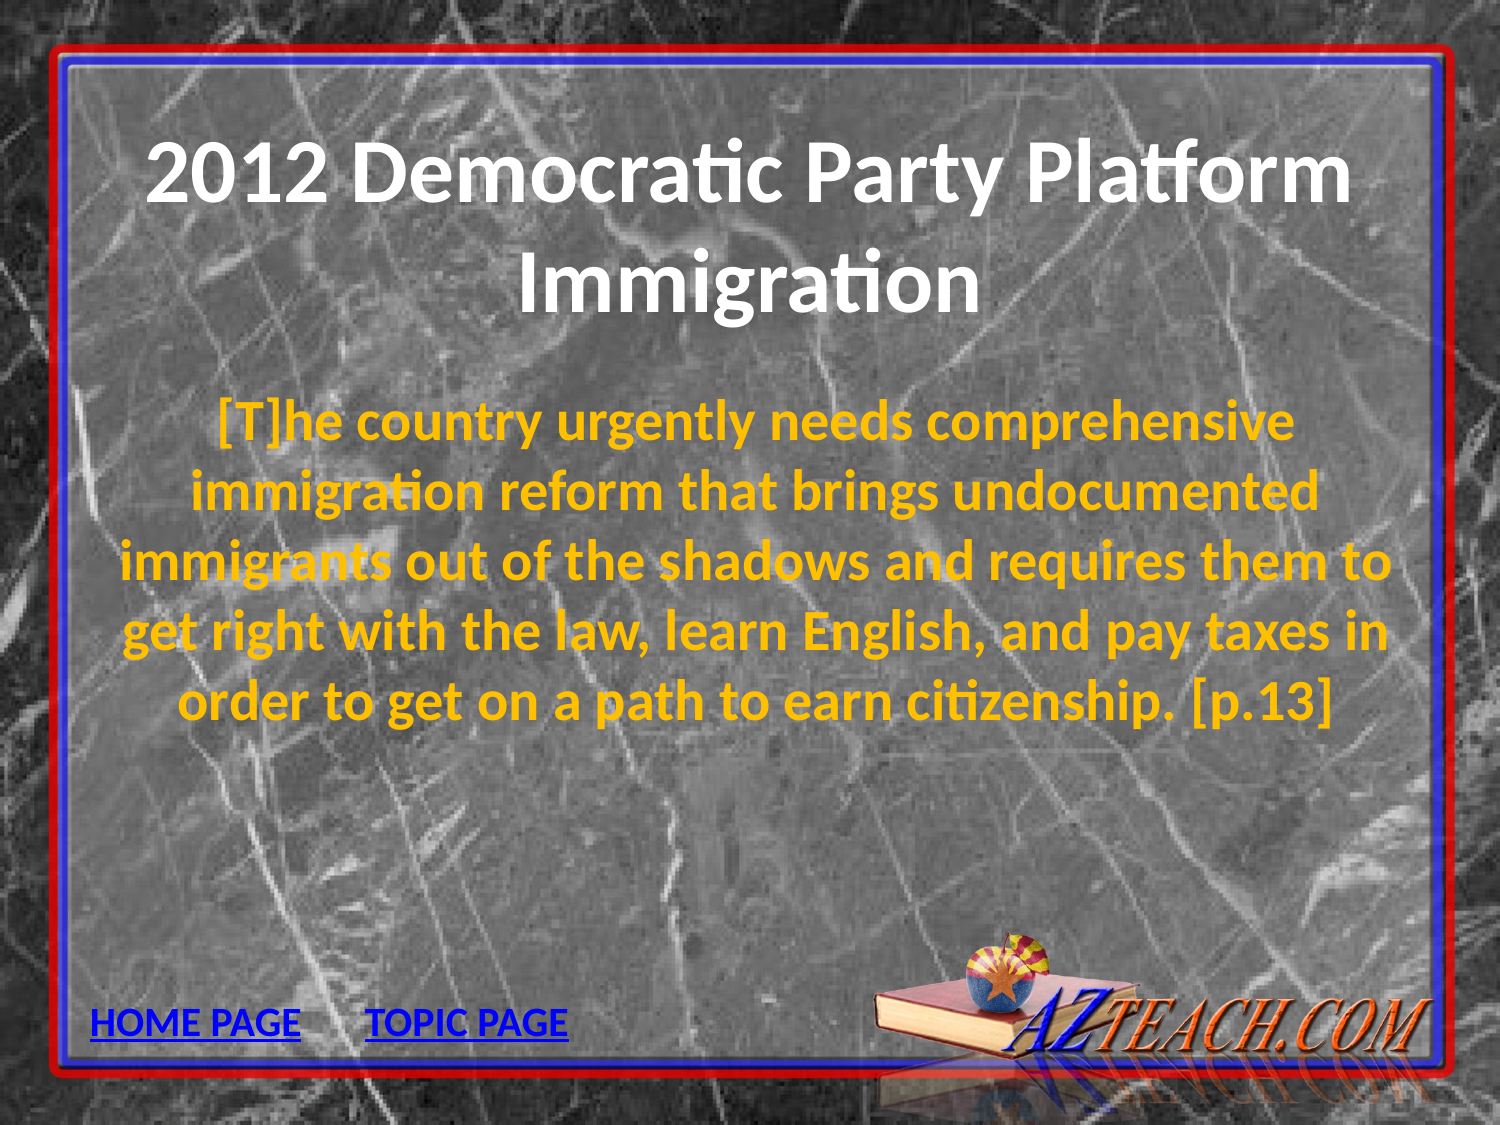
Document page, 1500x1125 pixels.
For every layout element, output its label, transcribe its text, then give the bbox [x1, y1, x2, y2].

text_box HOME PAGE [74, 987, 349, 1053]
text_box TOPIC PAGE [349, 987, 863, 1053]
subtitle [T]he country urgently needs comprehensive immigration reform that brings undocumented immigrants out of the shadows and requires them to get right with the law, learn English, and pay taxes in order to get on a path to earn citizenship. [p.13] [75, 375, 1438, 950]
picture [0, 0, 1500, 1125]
title 2012 Democratic Party Platform Immigration [112, 99, 1388, 342]
